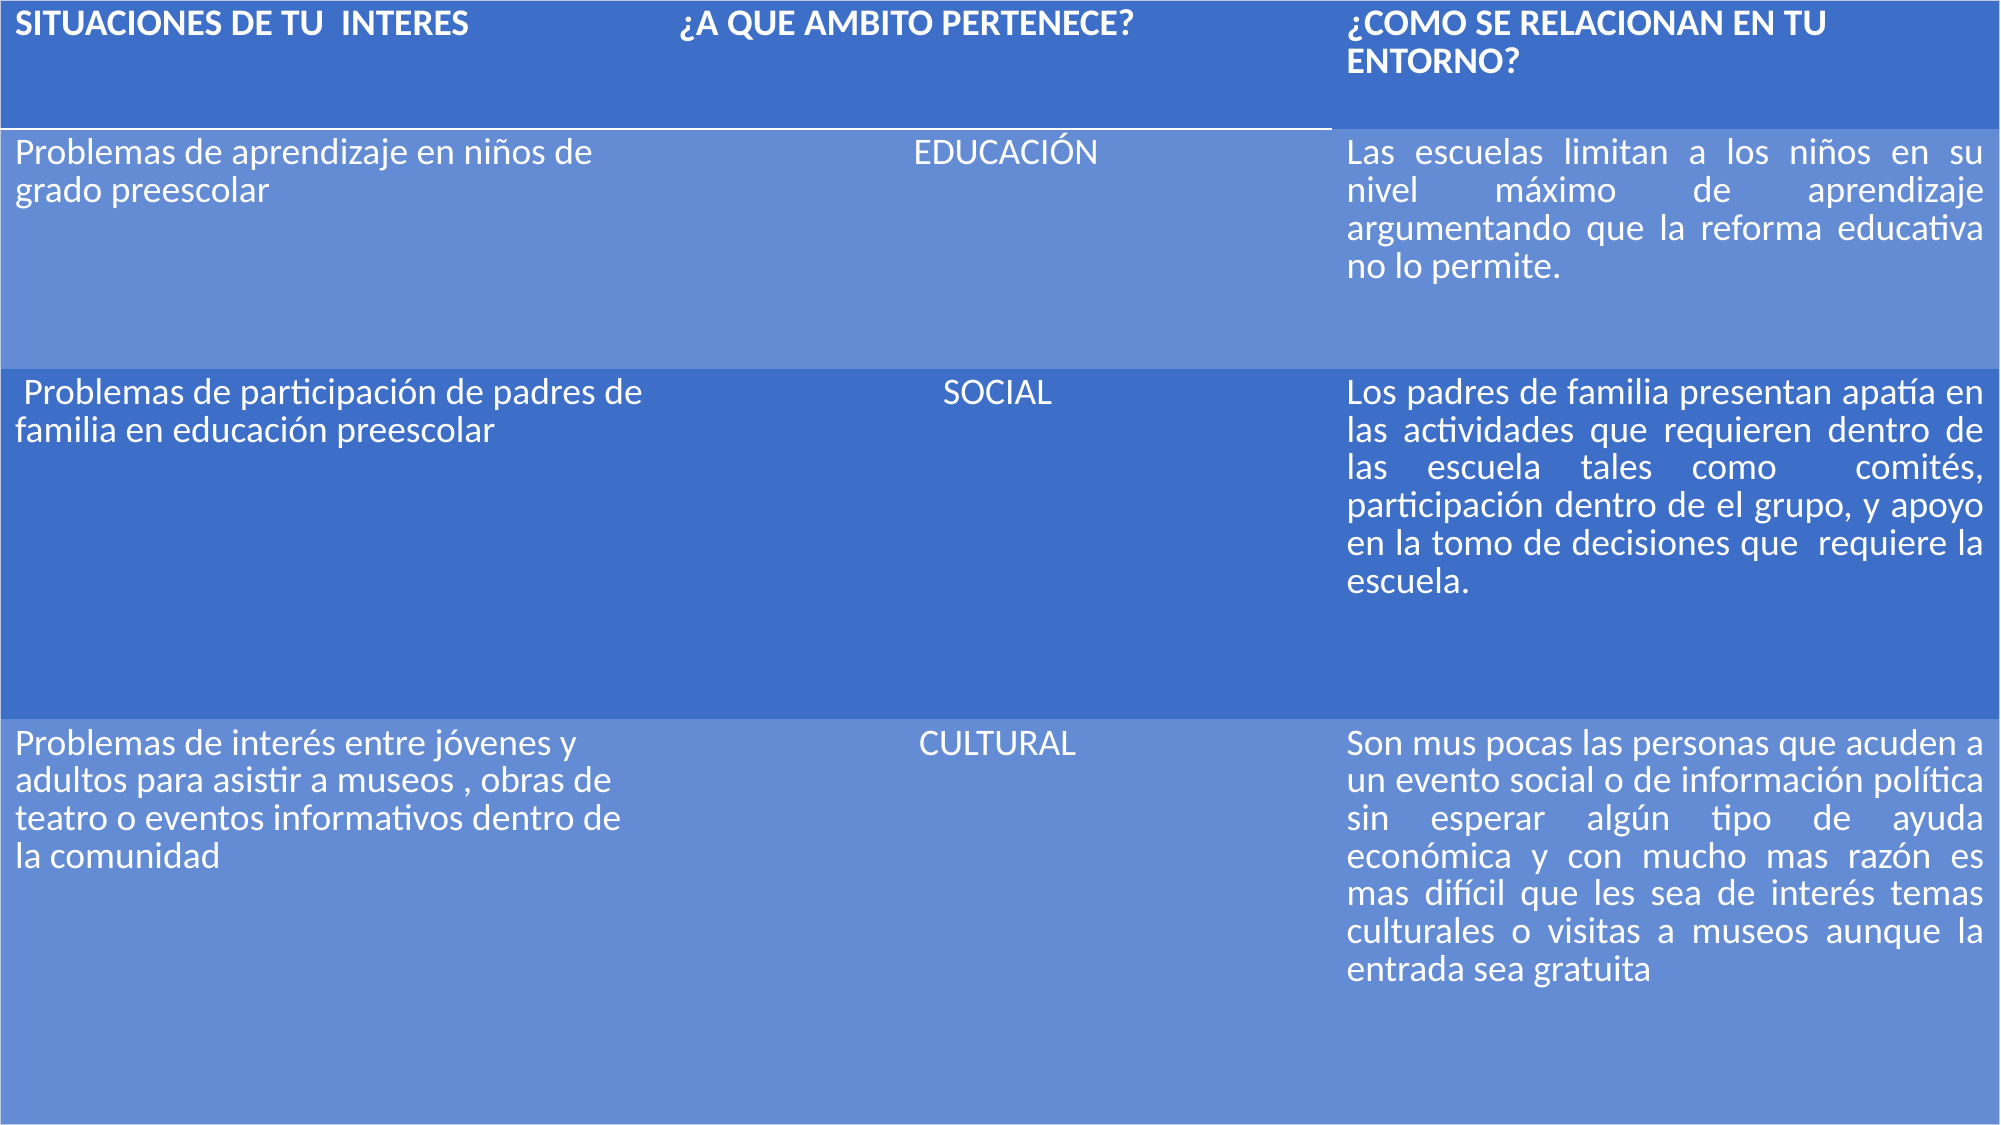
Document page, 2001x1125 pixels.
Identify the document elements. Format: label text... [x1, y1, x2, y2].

table_cell CULTURAL [664, 719, 1332, 1124]
table_header ¿COMO SE RELACIONAN EN TU ENTORNO? [1332, 1, 1999, 129]
table_header ¿A QUE AMBITO PERTENECE? [664, 1, 1332, 128]
table_cell EDUCACIÓN [664, 130, 1332, 369]
table_cell Las escuelas limitan a los niños en su nivel máximo de aprendizaje argumentando que la reforma educativa no lo permite. [1332, 129, 1999, 369]
table_cell Los padres de familia presentan apatía en las actividades que requieren dentro de las escuela tales como comités, participación dentro de el grupo, y apoyo en la tomo de decisiones que requiere la escuela. [1332, 369, 1999, 719]
table_cell Problemas de participación de padres de familia en educación preescolar [1, 369, 664, 719]
table_cell Problemas de aprendizaje en niños de grado preescolar [1, 130, 664, 369]
table_header SITUACIONES DE TU INTERES [1, 1, 664, 128]
table_cell Problemas de interés entre jóvenes y adultos para asistir a museos , obras de teatro o eventos informativos dentro de la comunidad [1, 719, 664, 1124]
table_cell Son mus pocas las personas que acuden a un evento social o de información política sin esperar algún tipo de ayuda económica y con mucho mas razón es mas difícil que les sea de interés temas culturales o visitas a museos aunque la entrada sea gratuita [1332, 719, 1999, 1124]
table_cell SOCIAL [664, 369, 1332, 719]
